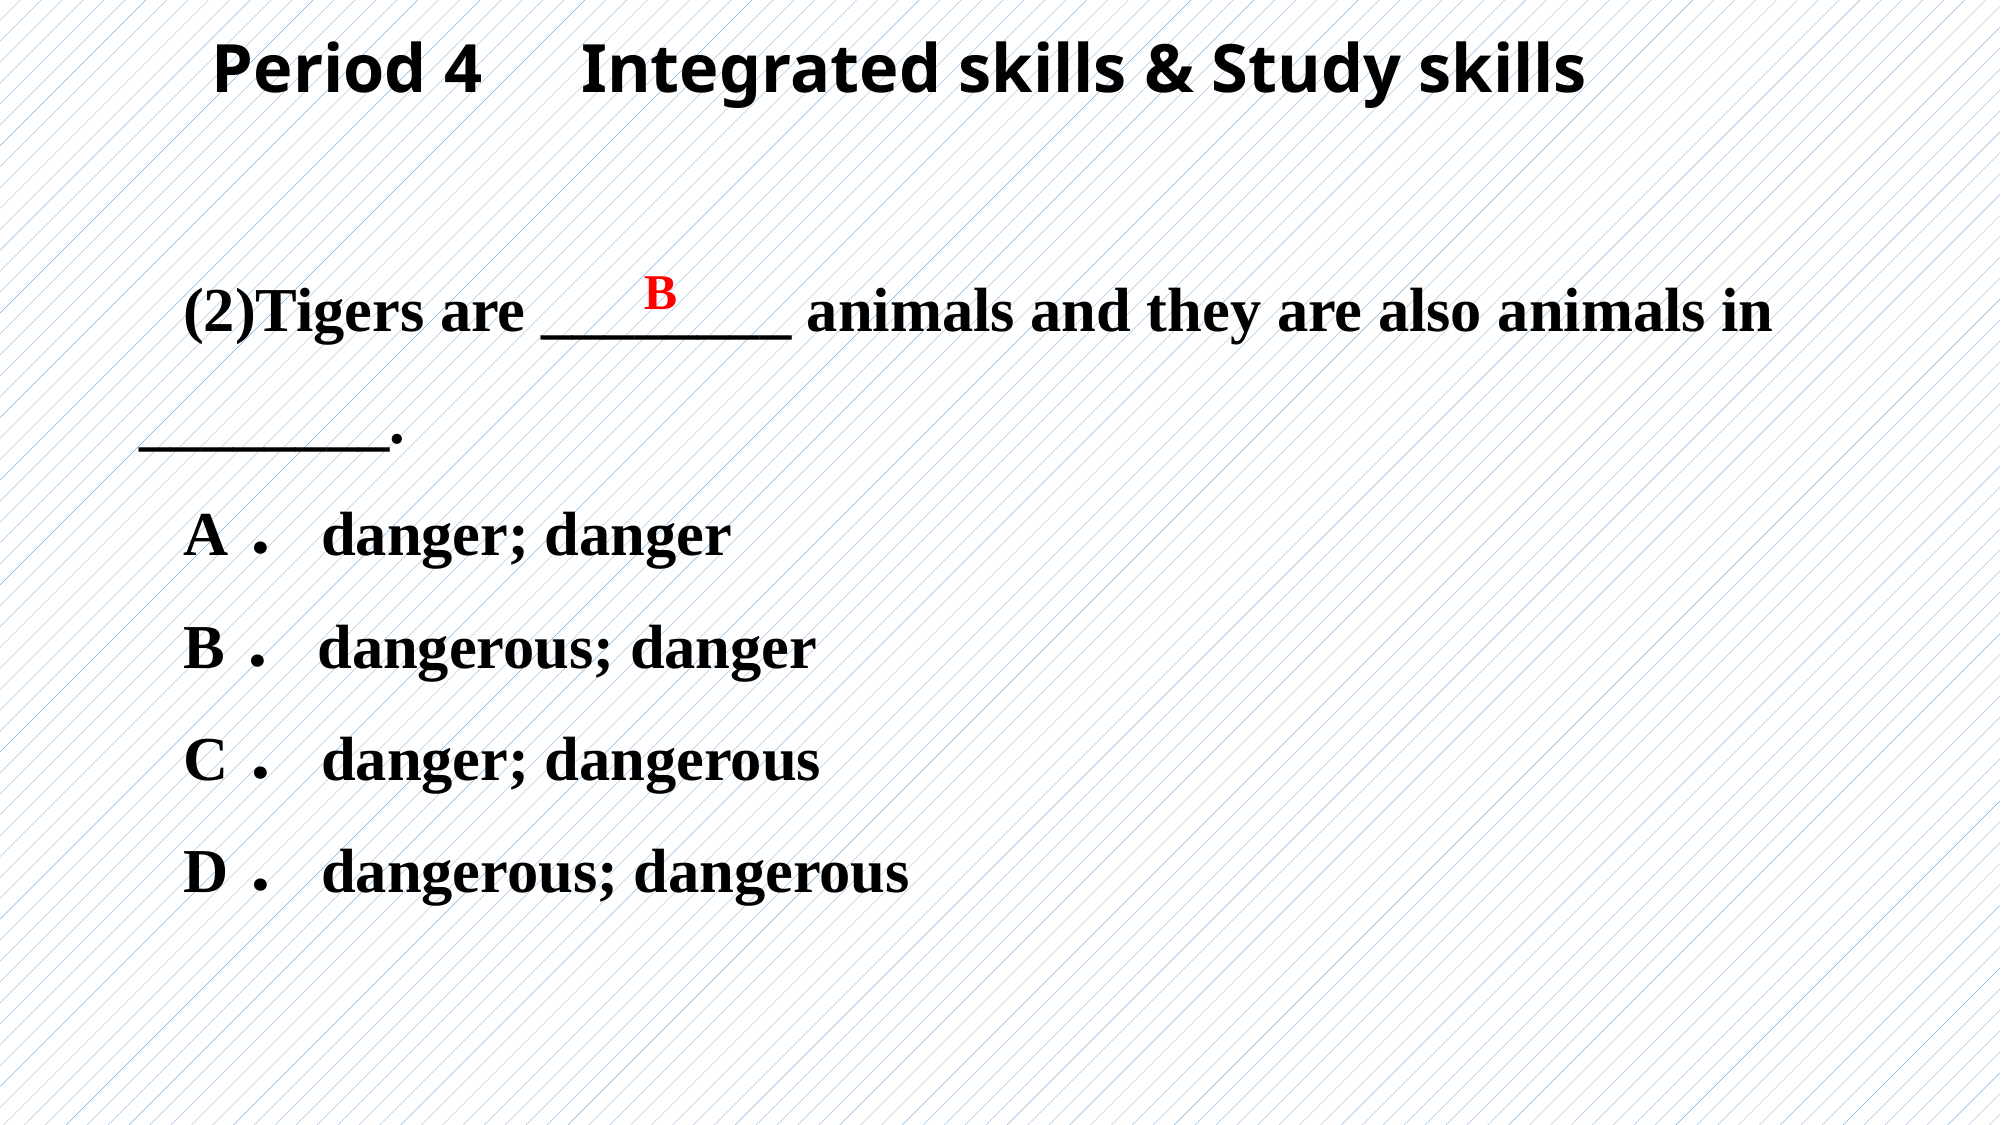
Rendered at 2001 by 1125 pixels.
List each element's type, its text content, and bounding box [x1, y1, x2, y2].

text_box (2)Tigers are ________ animals and they are also animals in ________. A．danger; danger B．dangerous; danger C．danger; dangerous D．dangerous; dangerous [124, 223, 1890, 913]
text_box B [629, 252, 764, 328]
text_box Period 4 Integrated skills & Study skills [196, 18, 1603, 114]
